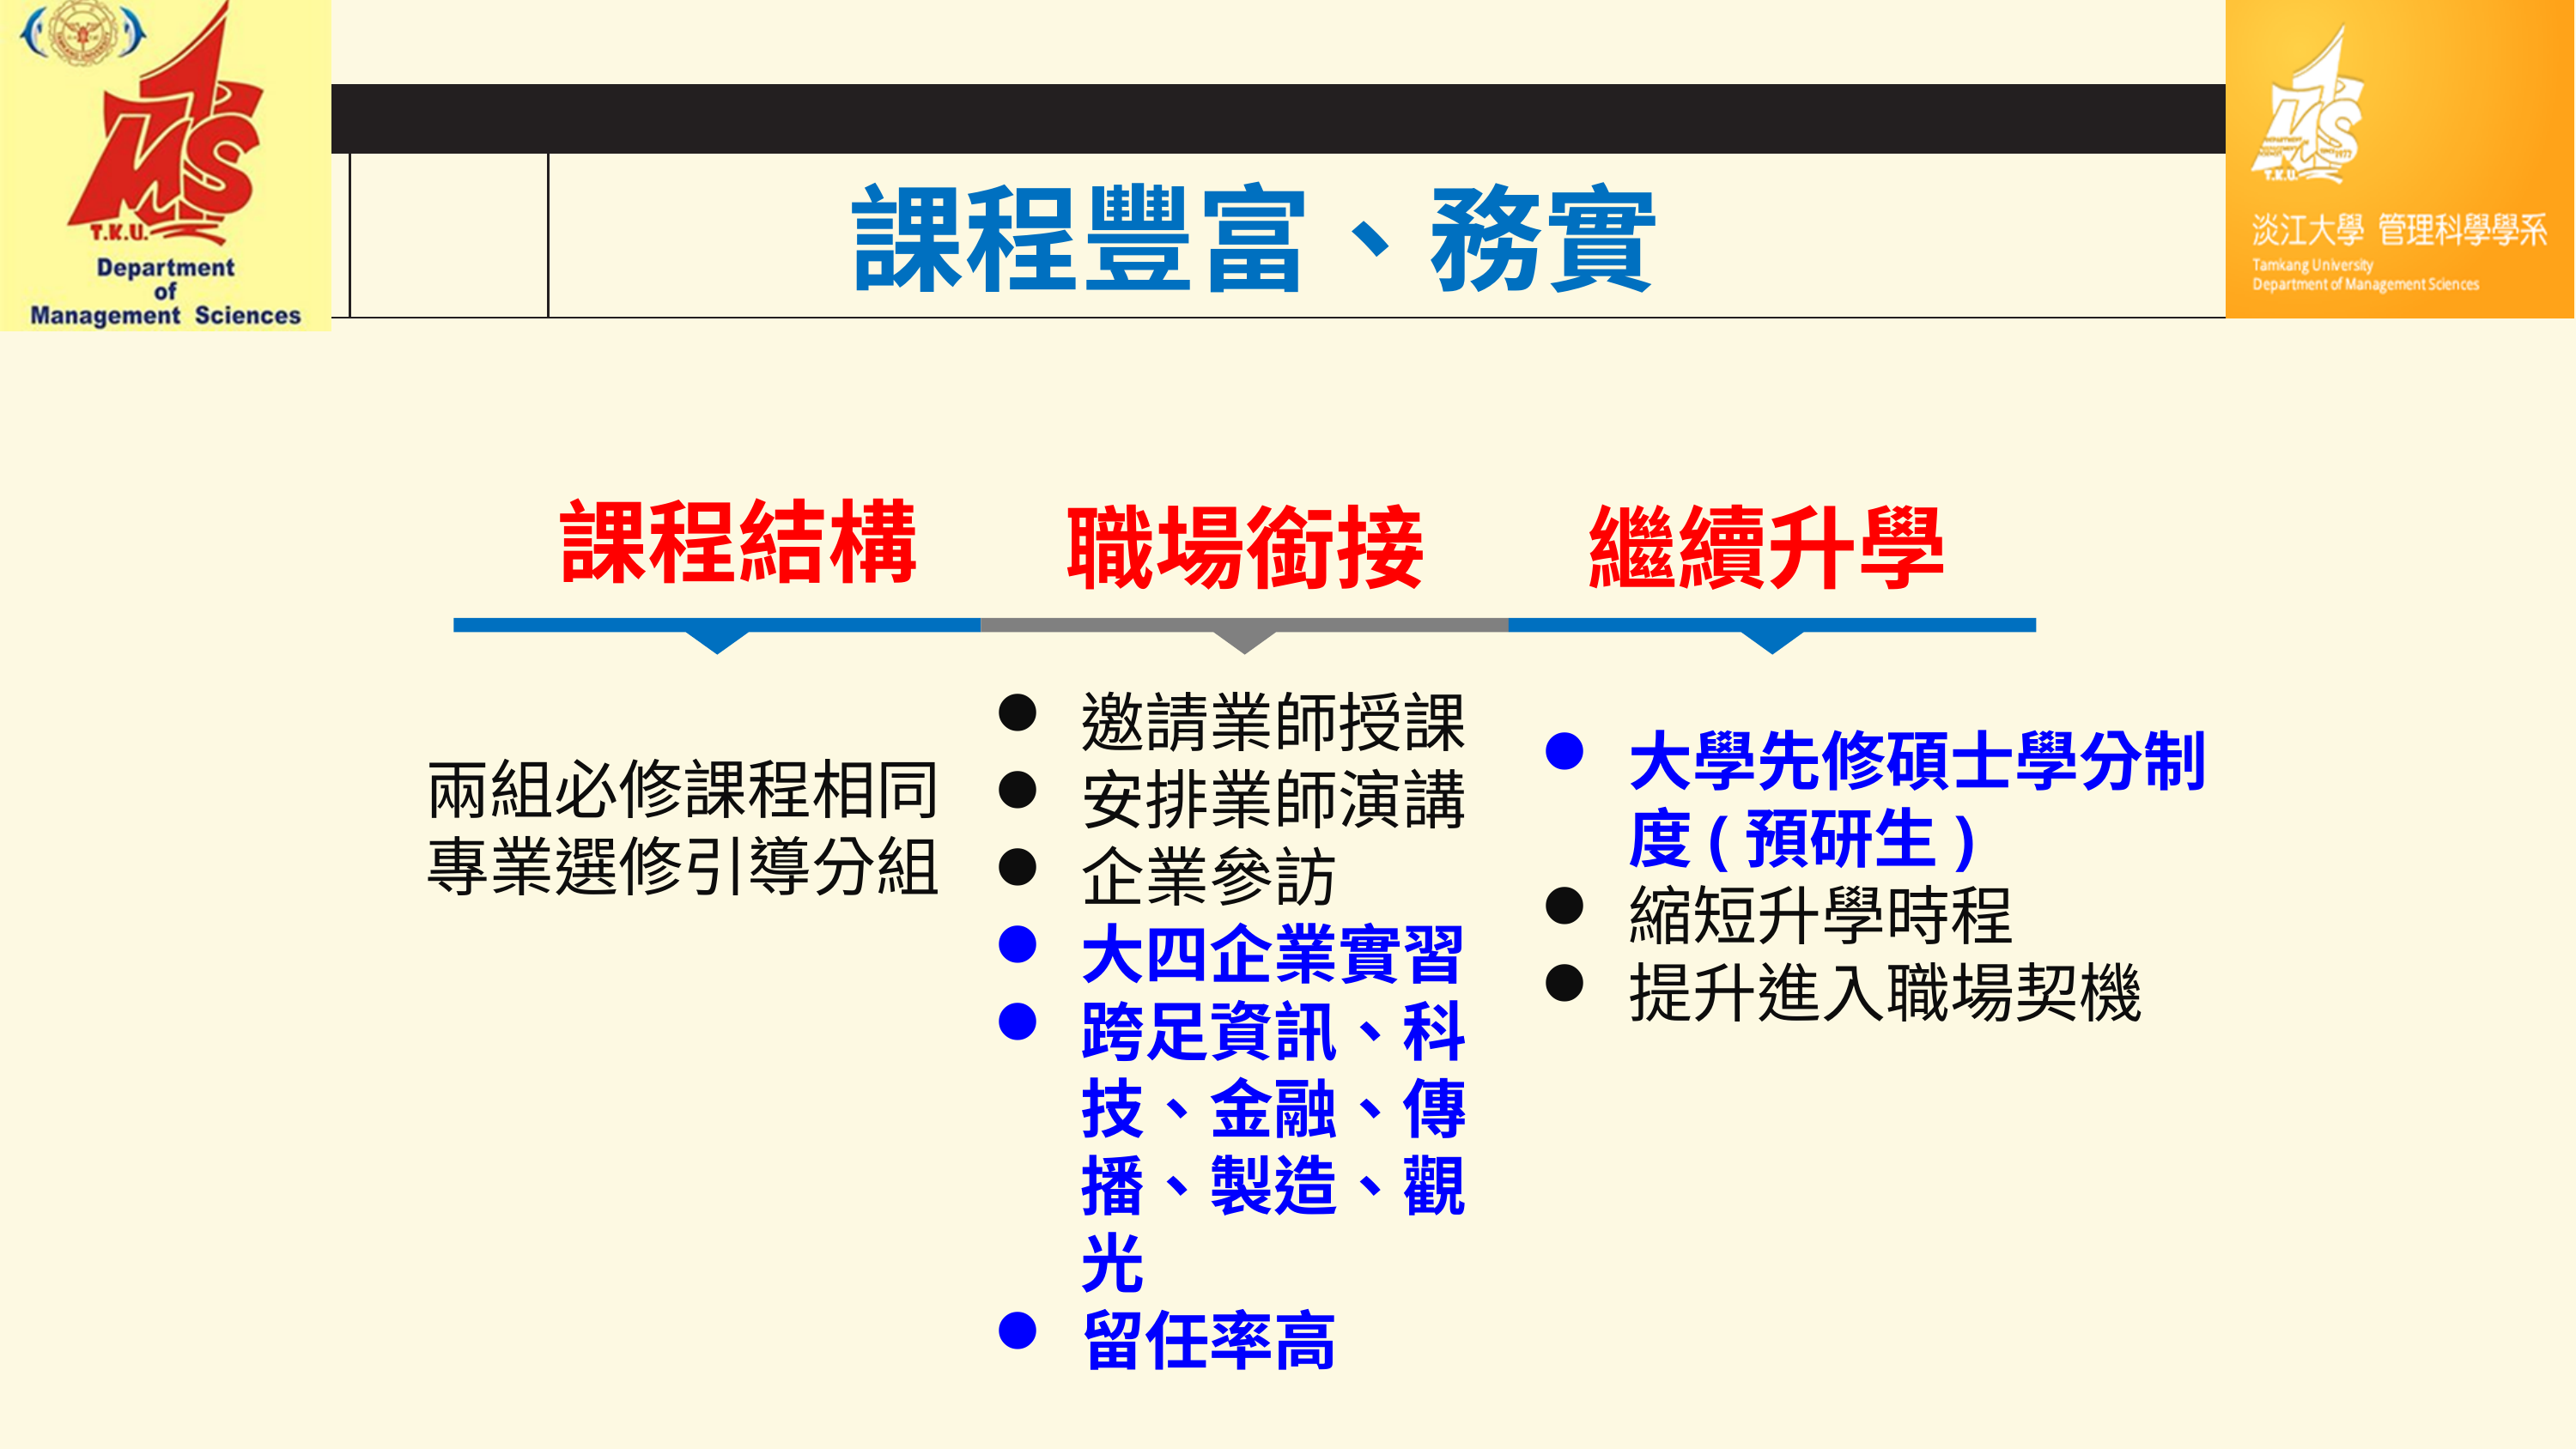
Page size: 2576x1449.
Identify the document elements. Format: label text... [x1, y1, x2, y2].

text_box [453, 616, 980, 656]
text_box [980, 616, 1507, 656]
text_box 繼續升學 [1579, 487, 1955, 572]
text_box 兩組必修課程相同 專業選修引導分組 [393, 743, 973, 911]
text_box 邀請業師授課 安排業師演講 企業參訪 大四企業實習 跨足資訊、科技、金融、傳播、製造、觀光 留任率高 [981, 675, 1529, 1384]
picture [0, 0, 352, 332]
text_box 課程結構 [501, 481, 975, 567]
text_box [1507, 616, 2038, 656]
picture [2226, 0, 2574, 318]
text_box 大學先修碩士學分制度(預研生) 縮短升學時程 提升進入職場契機 [1528, 714, 2227, 1036]
text_box 課程豐富、務實 [835, 175, 1674, 313]
text_box 職場銜接 [1013, 487, 1478, 572]
